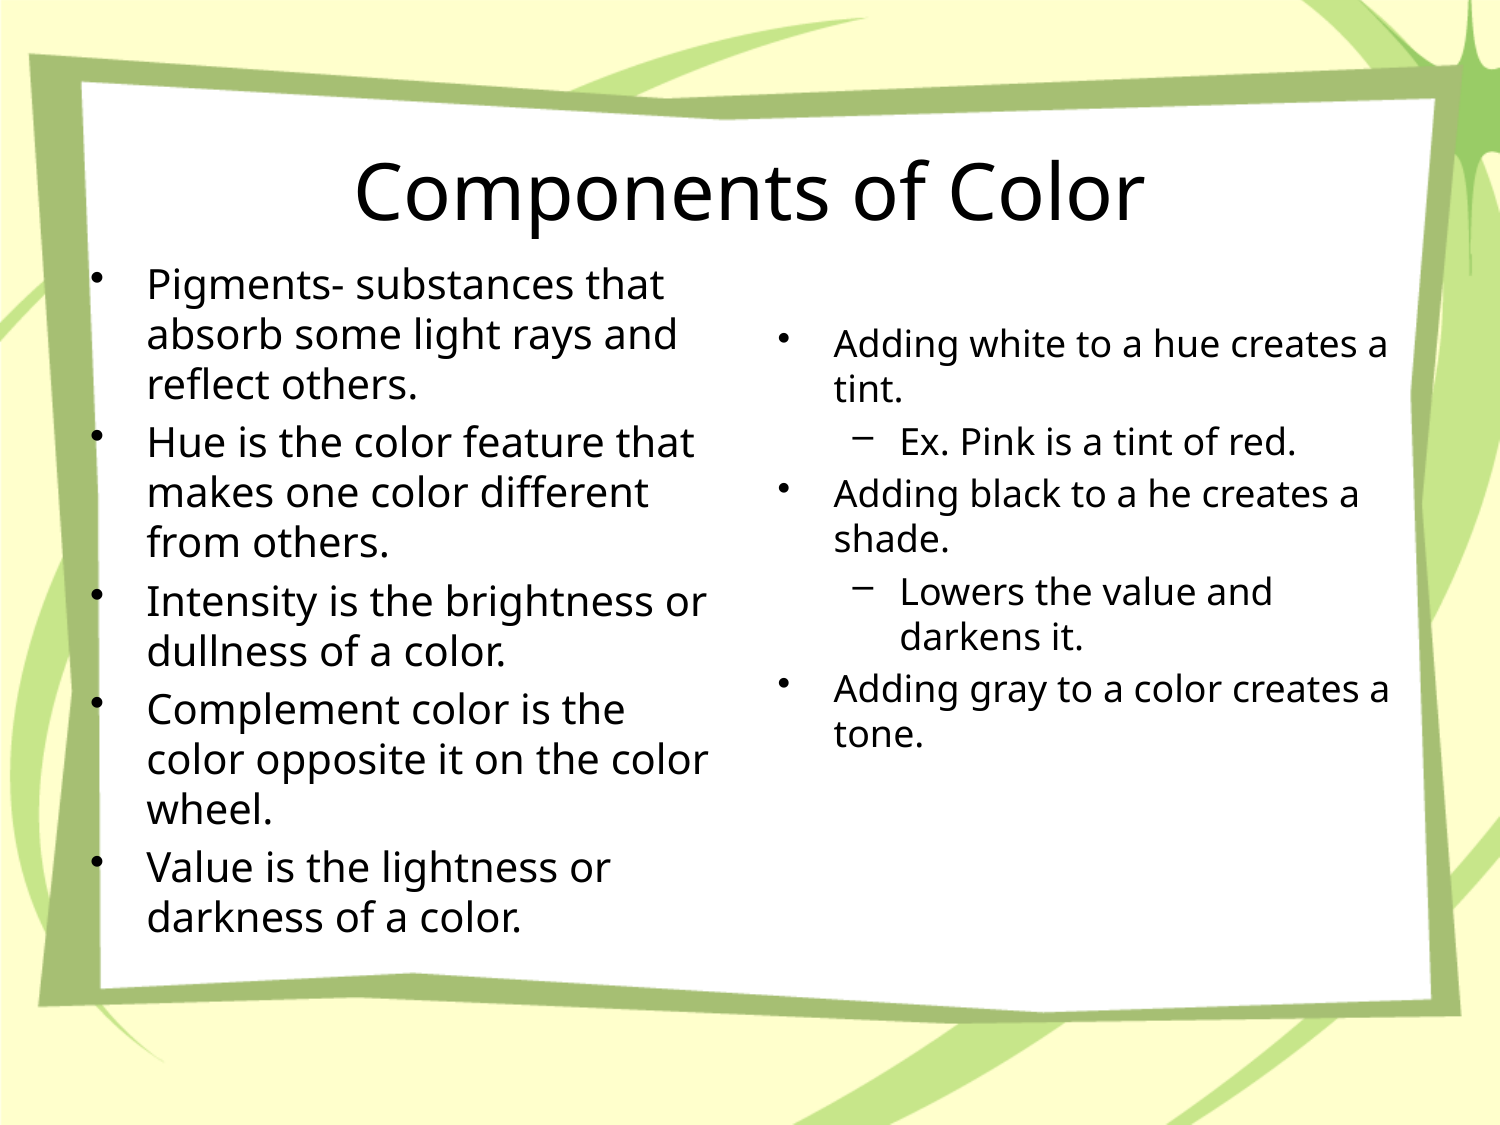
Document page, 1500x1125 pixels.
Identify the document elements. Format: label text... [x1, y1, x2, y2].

title Components of Color [74, 94, 1426, 283]
picture [0, 0, 1500, 1125]
list Pigments- substances that absorb some light rays and reflect others. Hue is the color feature that makes one color different from others. Intensity is the brightness or dullness of a color. Complement color is the color opposite it on the color wheel. Value is the lightness or darkness of a color. [74, 249, 738, 951]
list Adding white to a hue creates a tint. Ex. Pink is a tint of red. Adding black to a he creates a shade. Lowers the value and darkens it. Adding gray to a color creates a tone. [762, 312, 1426, 951]
